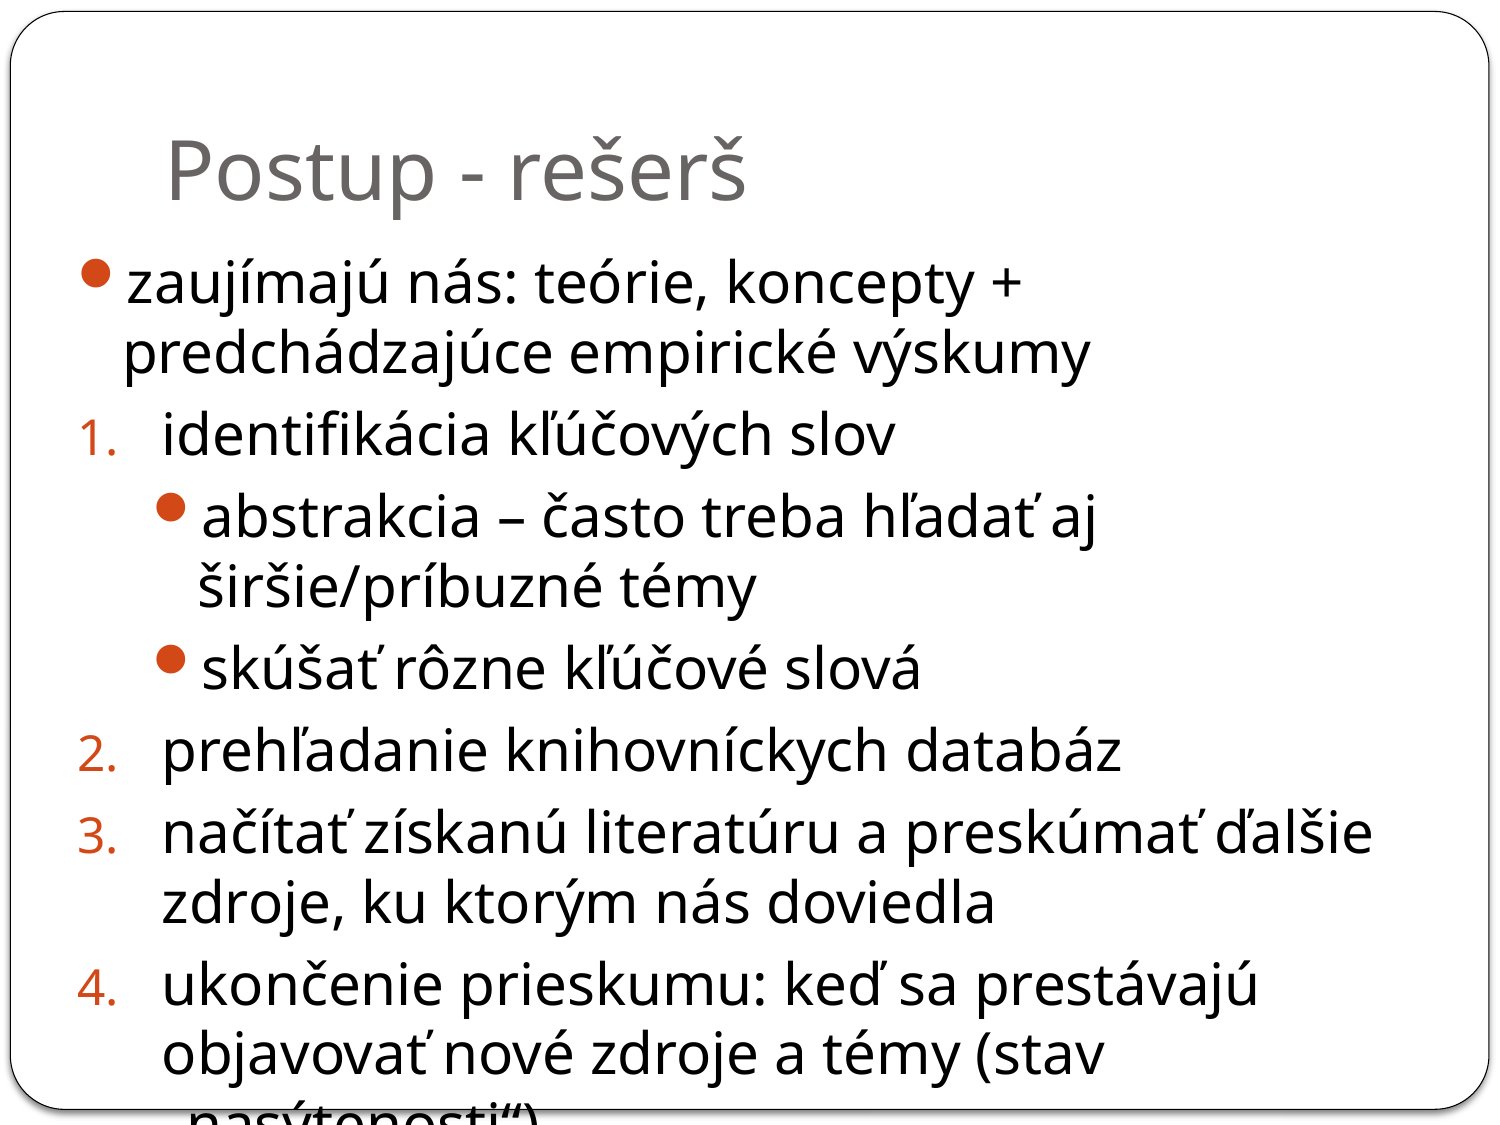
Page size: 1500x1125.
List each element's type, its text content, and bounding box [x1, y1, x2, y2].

text_box Postup - rešerš [149, 45, 1425, 233]
text_box zaujímajú nás: teórie, koncepty + predchádzajúce empirické výskumy identifikácia kľúčových slov abstrakcia – často treba hľadať aj širšie/príbuzné témy skúšať rôzne kľúčové slová prehľadanie knihovníckych databáz načítať získanú literatúru a preskúmať ďalšie zdroje, ku ktorým nás doviedla ukončenie prieskumu: keď sa prestávajú objavovať nové zdroje a témy (stav „nasýtenosti“) [62, 237, 1459, 1083]
